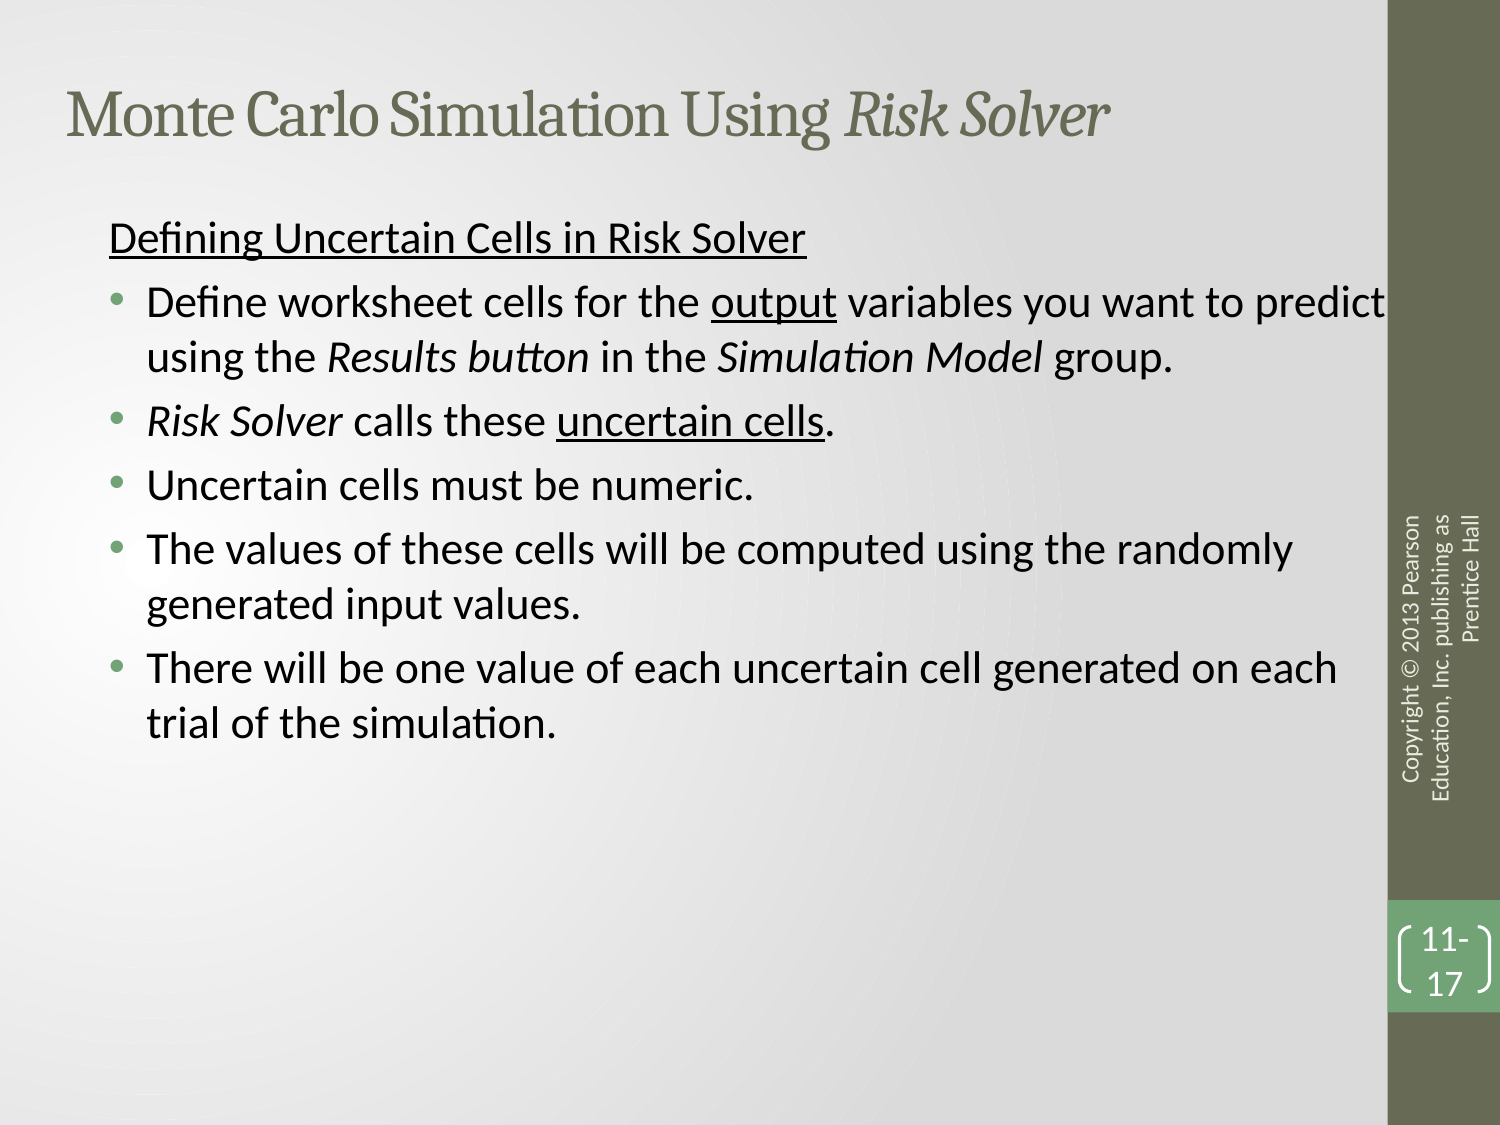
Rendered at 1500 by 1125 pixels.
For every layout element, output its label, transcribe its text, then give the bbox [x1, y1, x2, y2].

list Defining Uncertain Cells in Risk Solver Define worksheet cells for the output variables you want to predict using the Results button in the Simulation Model group. Risk Solver calls these uncertain cells. Uncertain cells must be numeric. The values of these cells will be computed using the randomly generated input values. There will be one value of each uncertain cell generated on each trial of the simulation. [75, 200, 1425, 943]
slide_number 11-17 [1397, 925, 1492, 994]
title Monte Carlo Simulation Using Risk Solver [50, 45, 1425, 175]
footer Copyright © 2013 Pearson Education, Inc. publishing as Prentice Hall [1408, 500, 1469, 889]
